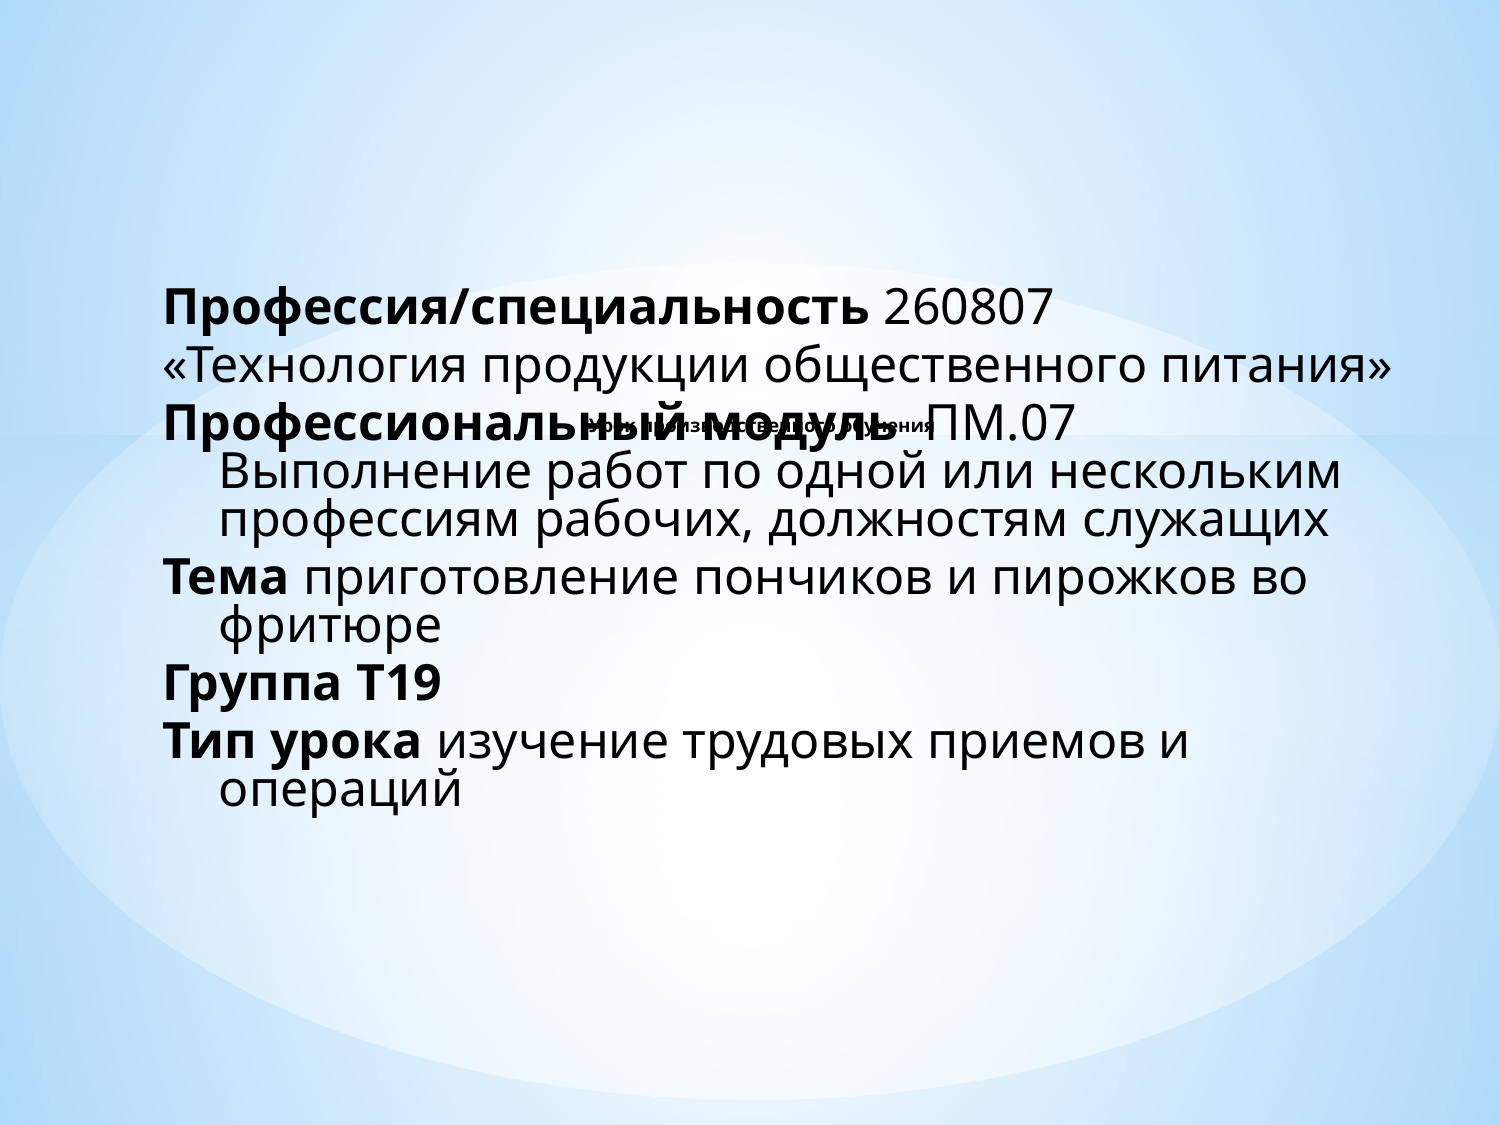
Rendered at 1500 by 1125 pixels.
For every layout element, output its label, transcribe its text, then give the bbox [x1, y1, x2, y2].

list Профессия/специальность 260807 «Технология продукции общественного питания» Профессиональный модуль ПМ.07 Выполнение работ по одной или нескольким профессиям рабочих, должностям служащих Тема приготовление пончиков и пирожков во фритюре Группа Т19 Тип урока изучение трудовых приемов и операций [147, 278, 1412, 988]
title Урок производственного обучения [206, 160, 1317, 278]
